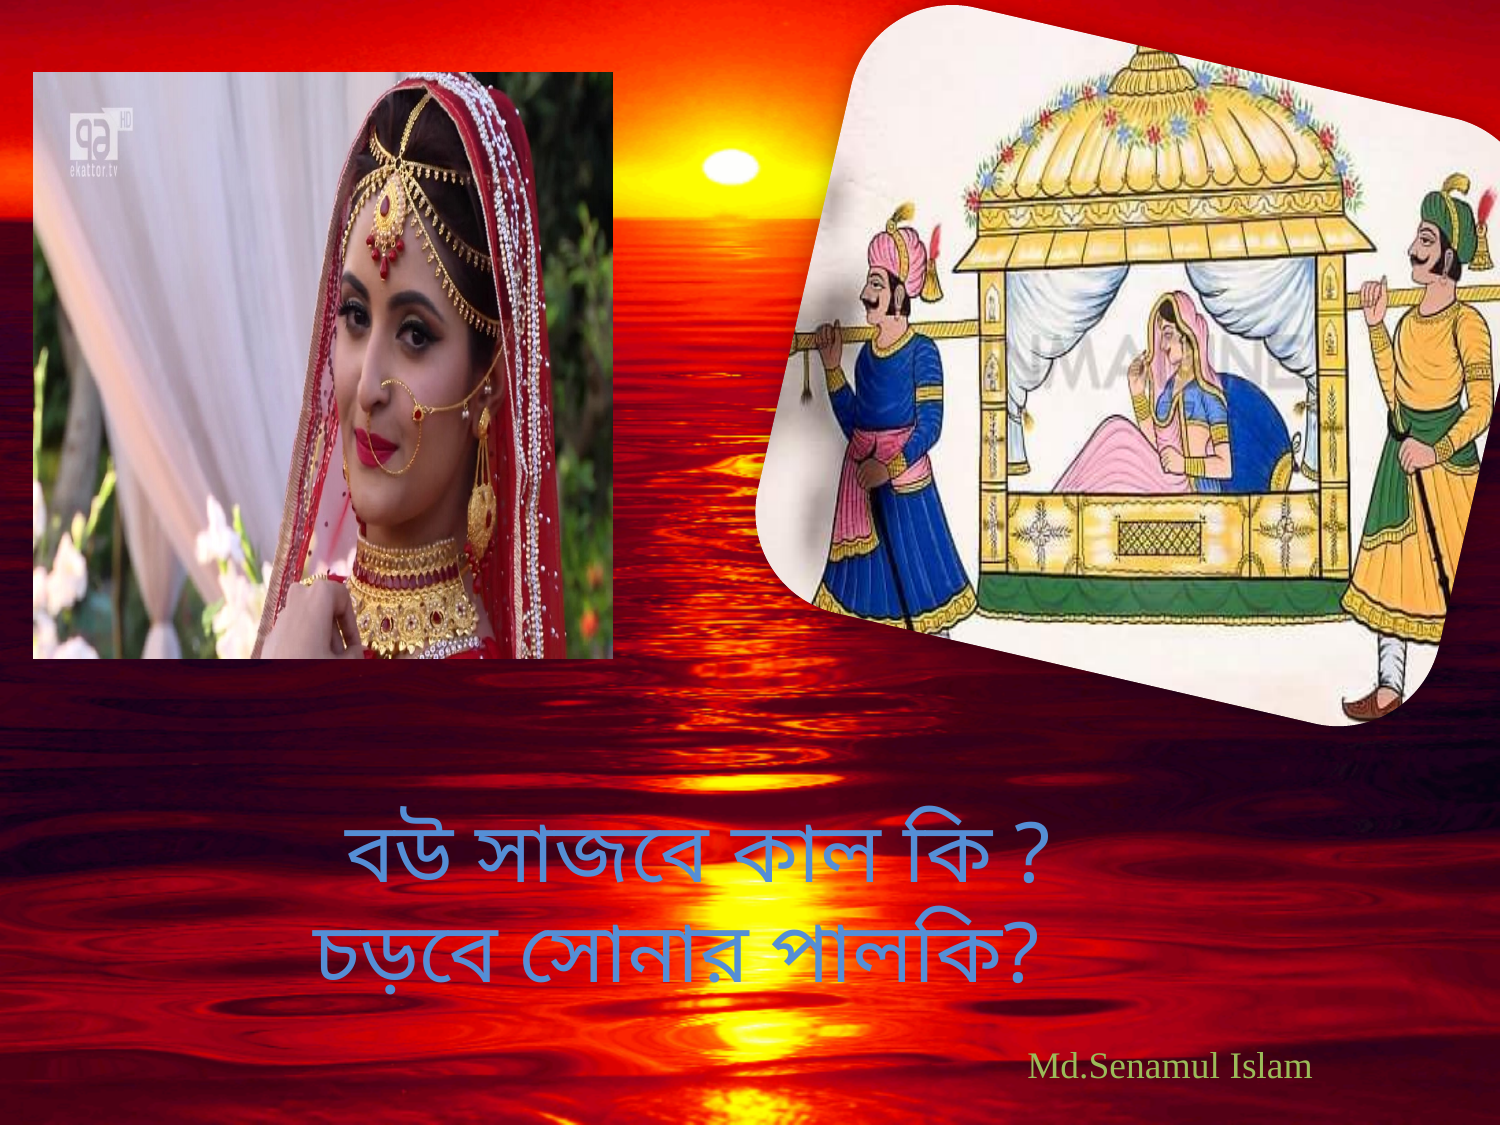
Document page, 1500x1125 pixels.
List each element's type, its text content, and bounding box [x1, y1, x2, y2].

picture [0, 0, 1500, 1125]
text_box বউ সাজবে কাল কি ? চড়বে সোনার পালকি? [70, 791, 1326, 1007]
